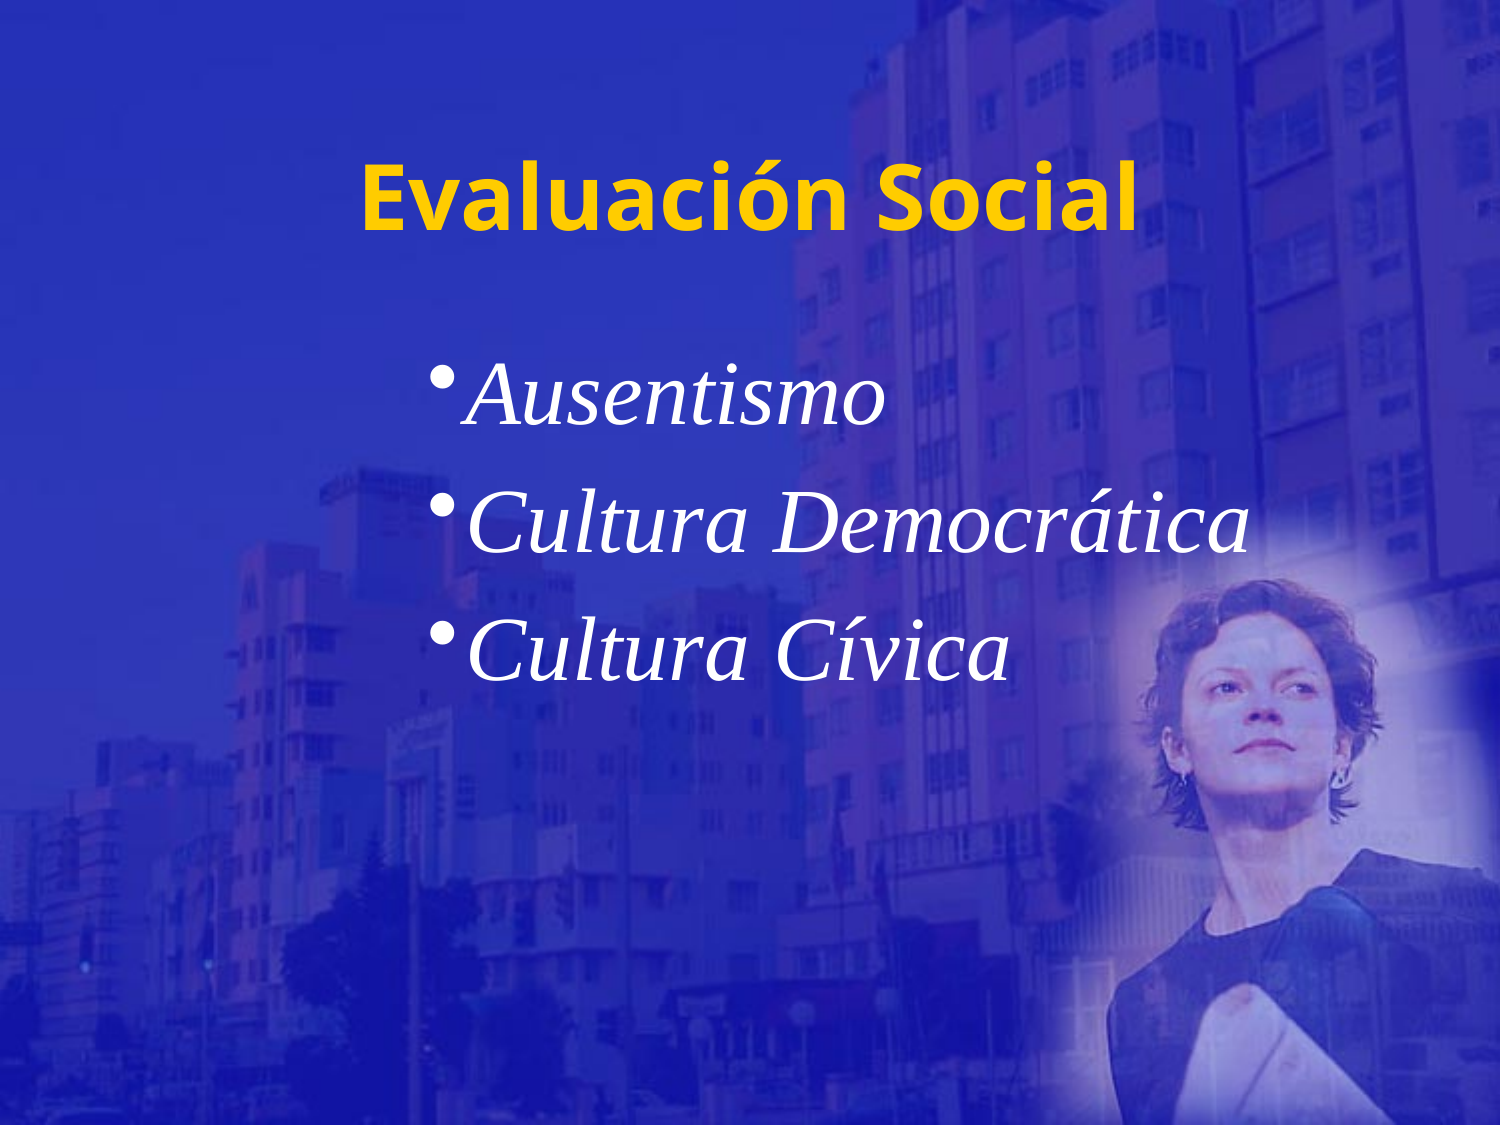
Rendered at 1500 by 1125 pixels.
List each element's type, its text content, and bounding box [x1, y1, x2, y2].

list Ausentismo Cultura Democrática Cultura Cívica [112, 324, 1388, 1001]
picture [0, 0, 1500, 1125]
title Evaluación Social [112, 99, 1388, 288]
